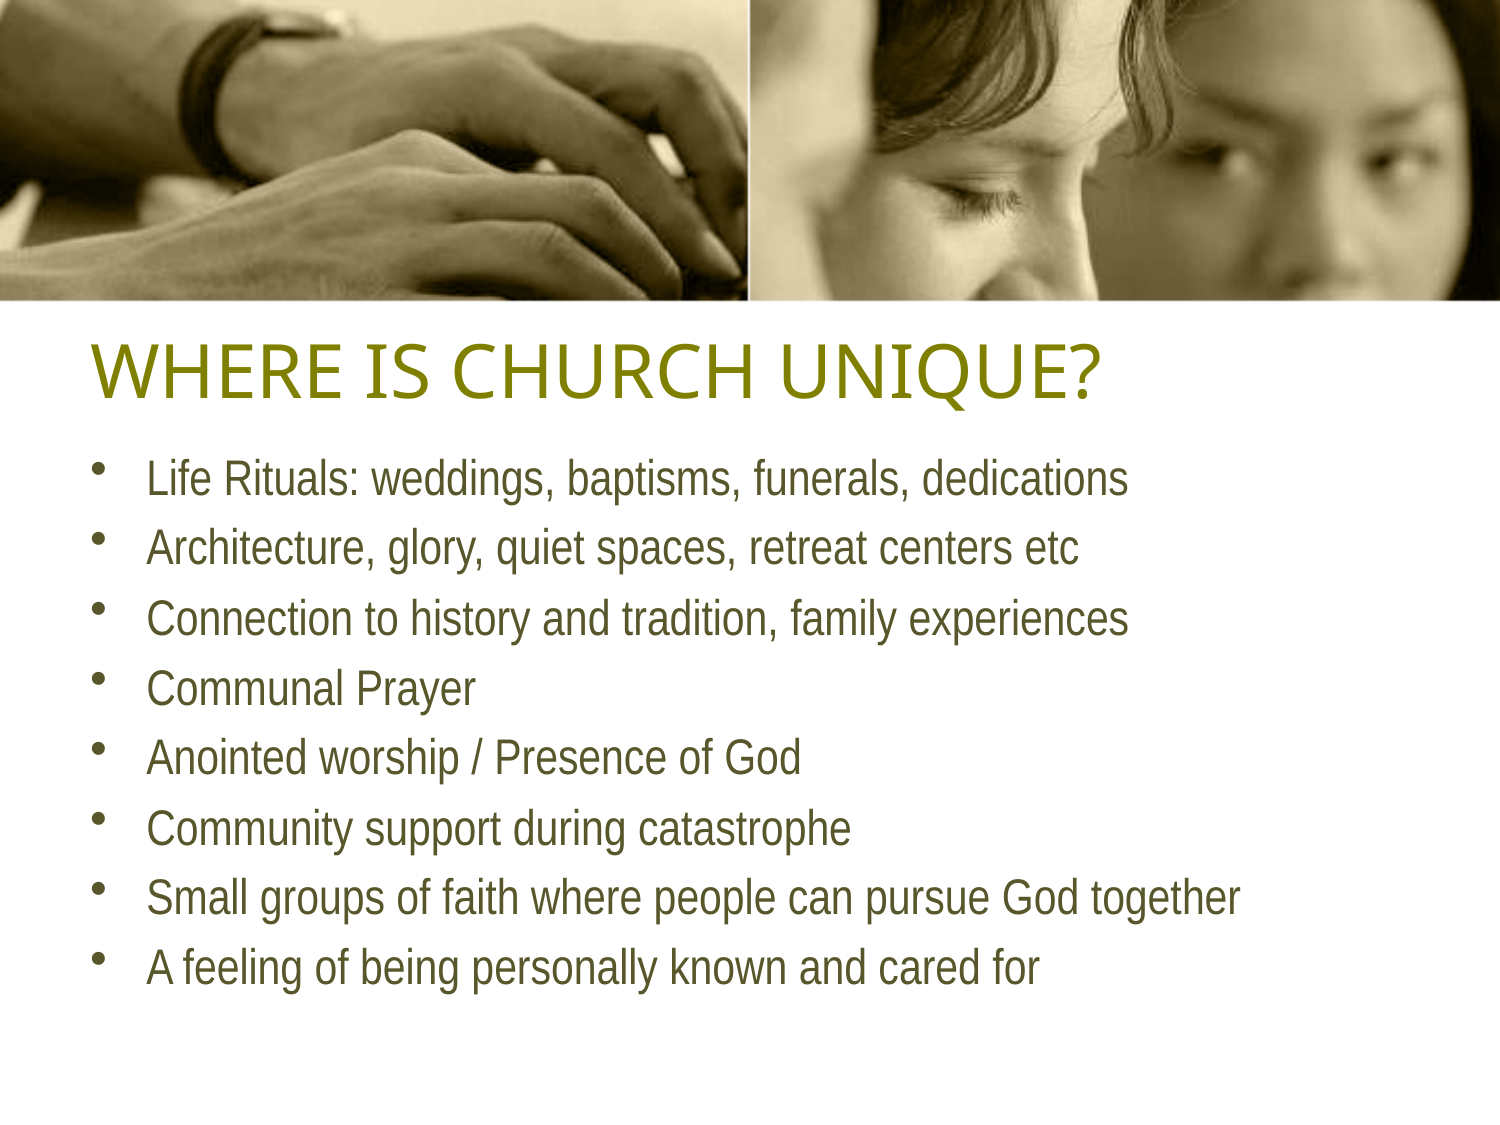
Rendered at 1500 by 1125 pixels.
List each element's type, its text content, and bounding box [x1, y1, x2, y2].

picture [0, 0, 1500, 1125]
list Life Rituals: weddings, baptisms, funerals, dedications Architecture, glory, quiet spaces, retreat centers etc Connection to history and tradition, family experiences Communal Prayer Anointed worship / Presence of God Community support during catastrophe Small groups of faith where people can pursue God together A feeling of being personally known and cared for [75, 437, 1438, 1000]
title WHERE IS CHURCH UNIQUE? [75, 299, 1438, 437]
